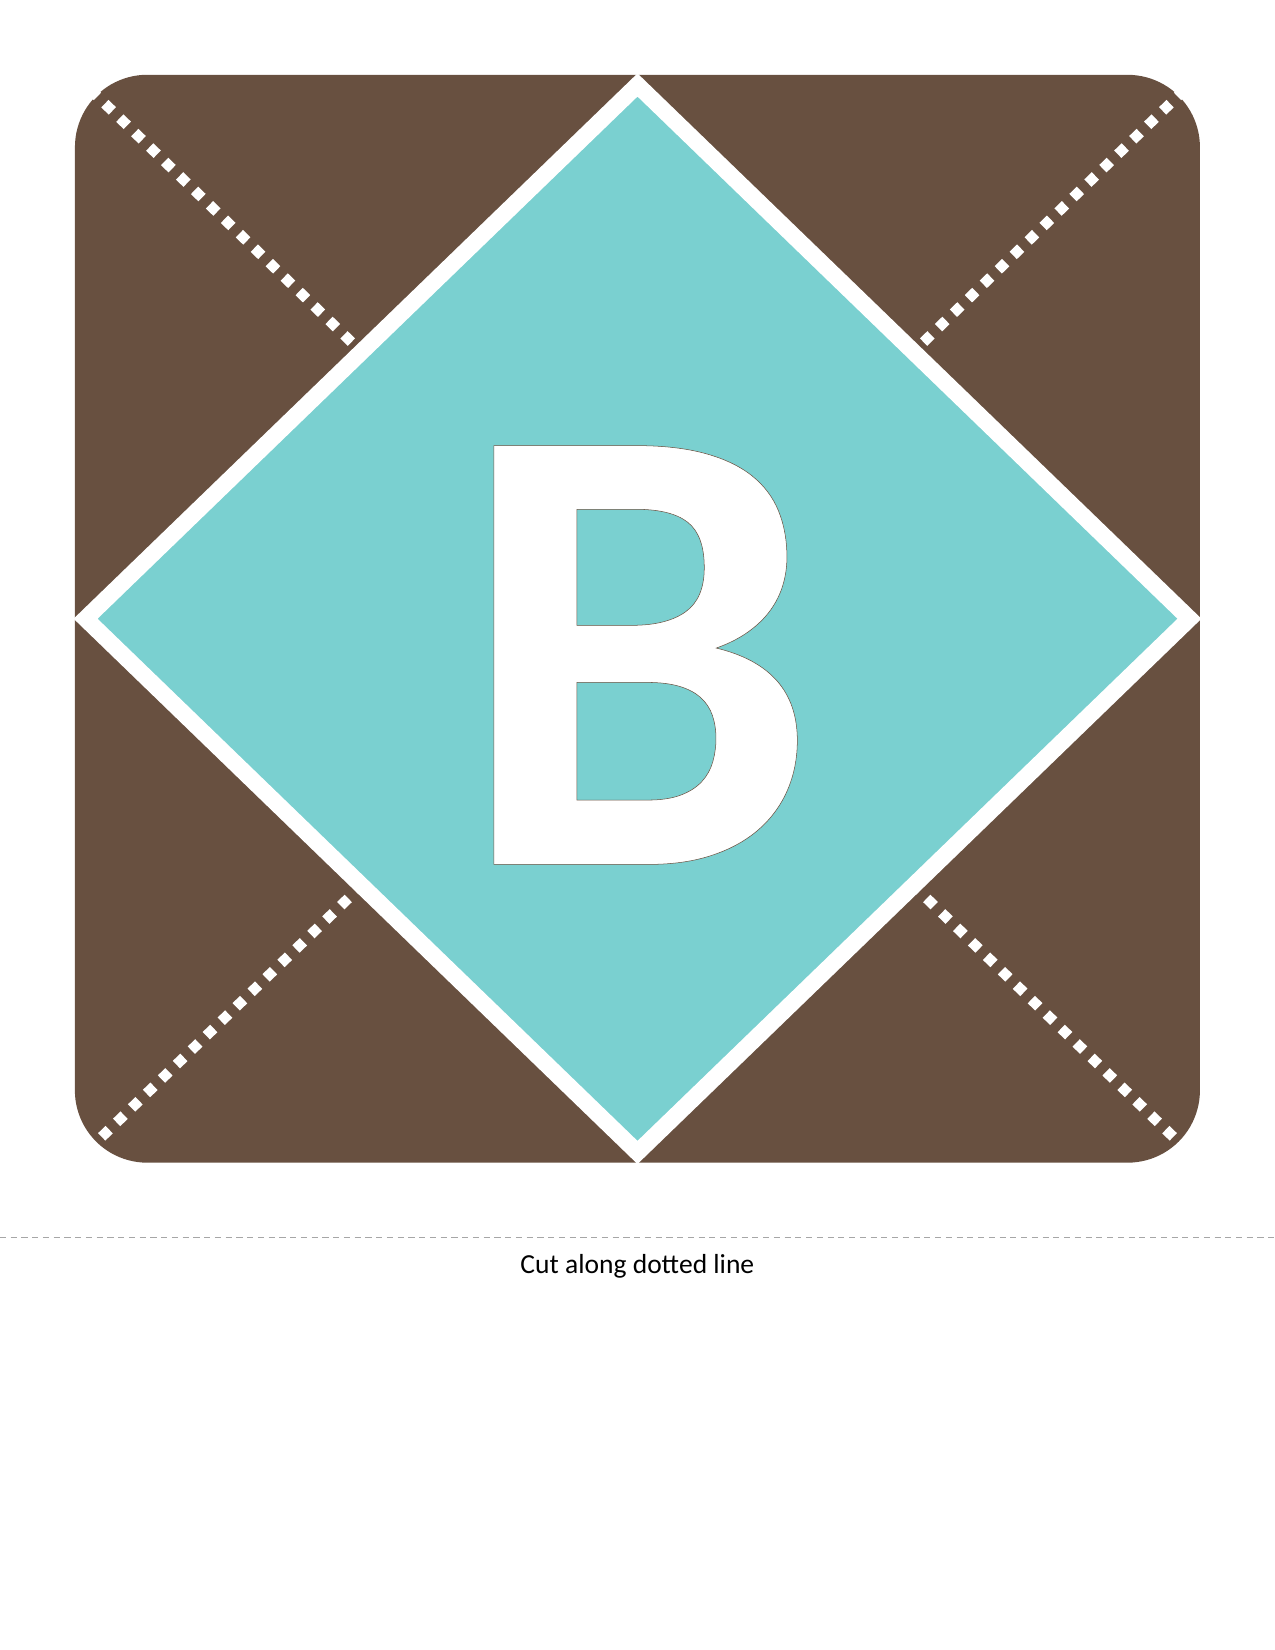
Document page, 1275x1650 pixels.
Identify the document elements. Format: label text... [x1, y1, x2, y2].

title b [159, 150, 1116, 1062]
